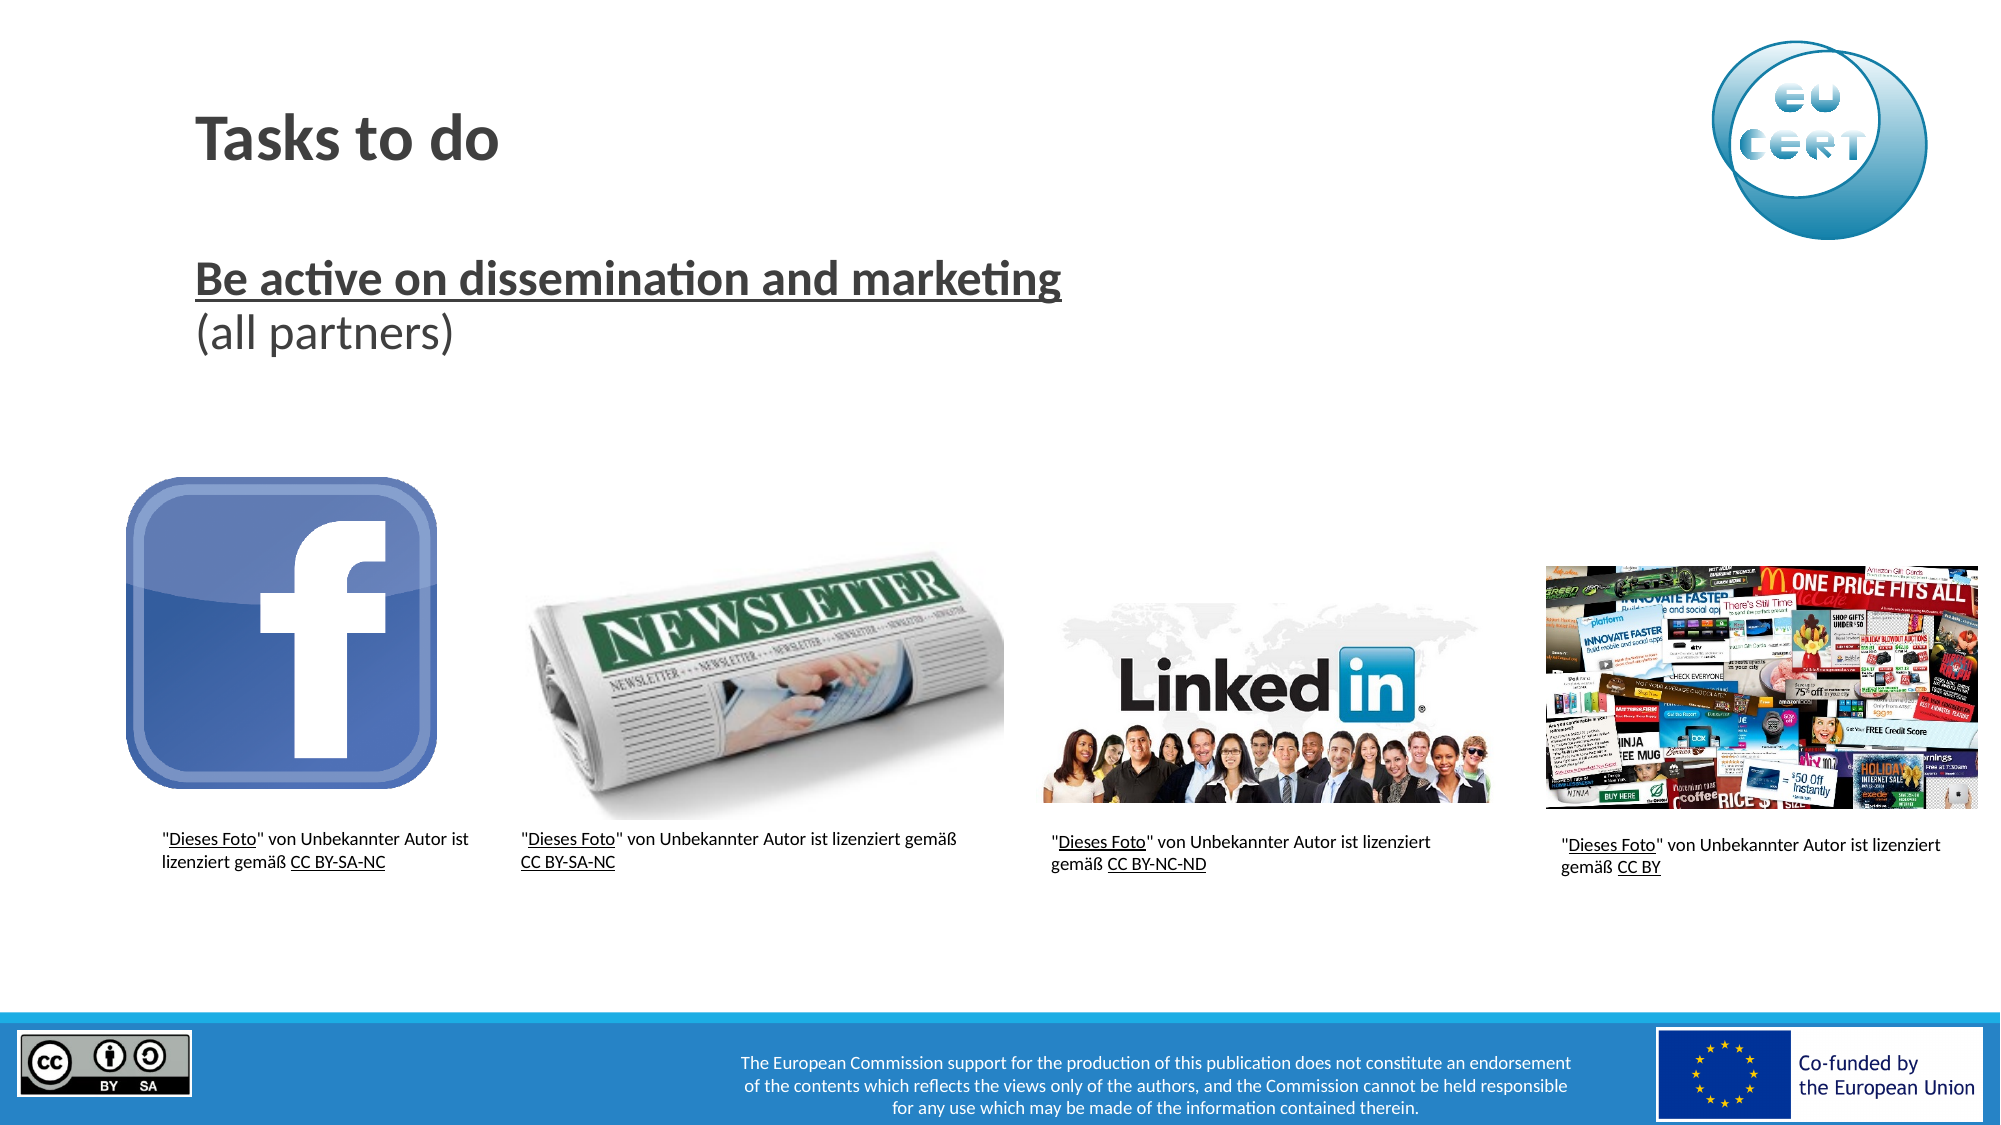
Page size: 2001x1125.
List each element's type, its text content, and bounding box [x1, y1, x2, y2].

title Tasks to do [180, 47, 1830, 183]
picture [125, 476, 438, 789]
picture [1656, 1027, 1983, 1122]
picture [1545, 565, 1978, 809]
text_box "Dieses Foto" von Unbekannter Autor ist lizenziert gemäß CC BY-SA-NC [505, 819, 1017, 880]
list Be active on dissemination and marketing (all partners) [180, 244, 1830, 963]
picture [1036, 603, 1501, 803]
picture [499, 542, 1004, 820]
text_box "Dieses Foto" von Unbekannter Autor ist lizenziert gemäß CC BY-NC-ND [1036, 821, 1501, 882]
text_box "Dieses Foto" von Unbekannter Autor ist lizenziert gemäß CC BY [1546, 825, 1978, 885]
picture [17, 1030, 192, 1097]
text_box "Dieses Foto" von Unbekannter Autor ist lizenziert gemäß CC BY-SA-NC [146, 819, 505, 880]
